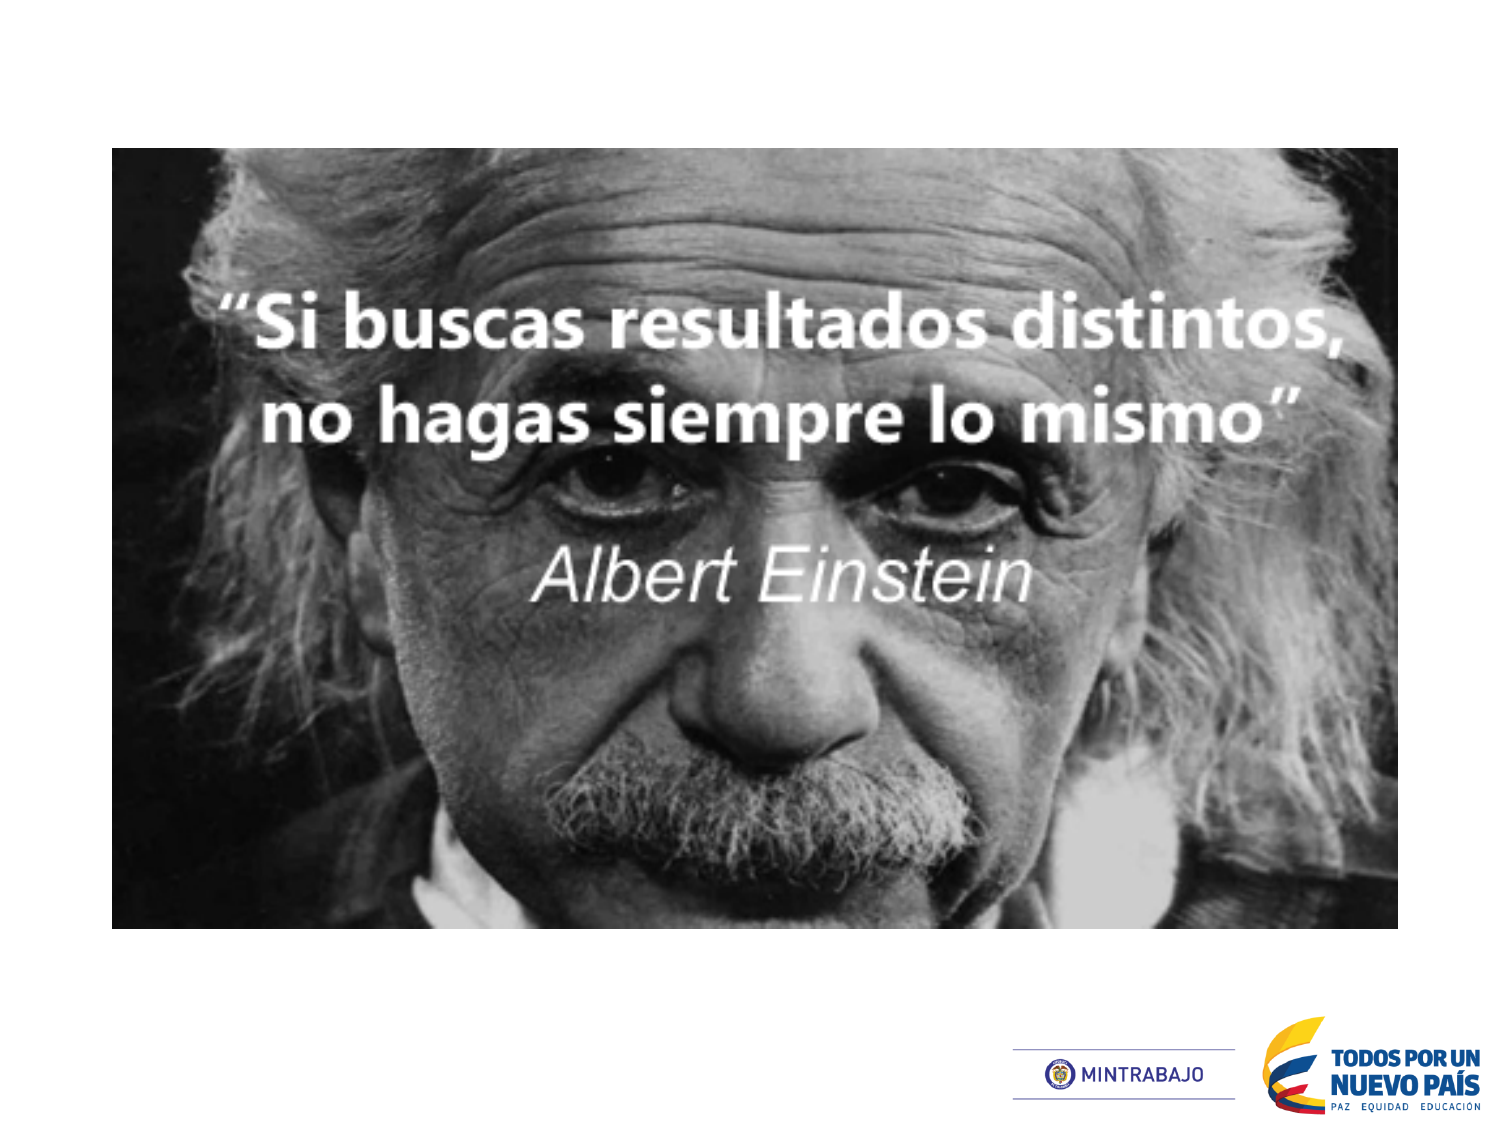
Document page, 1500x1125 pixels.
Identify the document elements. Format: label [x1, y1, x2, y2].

picture [1006, 1011, 1488, 1124]
picture [111, 148, 1398, 929]
